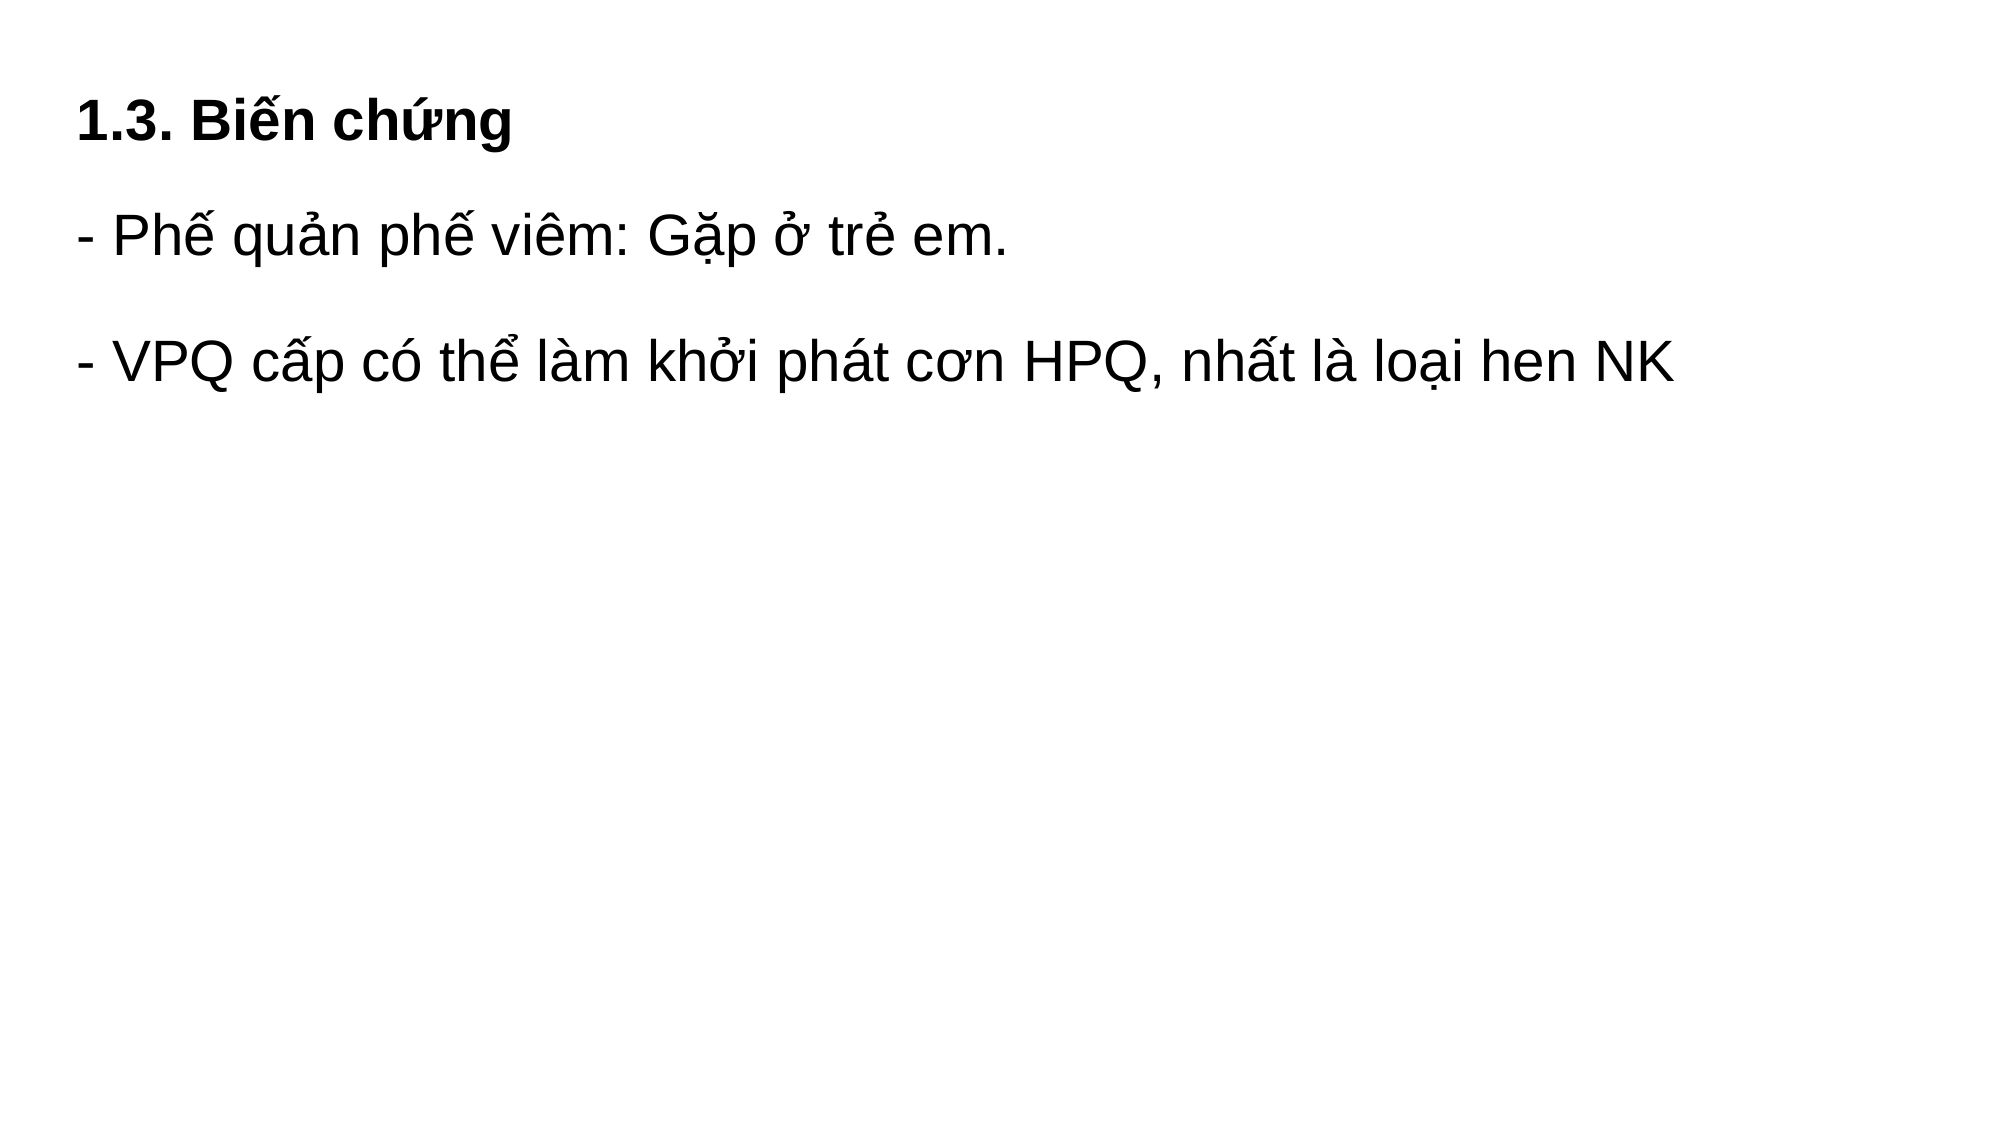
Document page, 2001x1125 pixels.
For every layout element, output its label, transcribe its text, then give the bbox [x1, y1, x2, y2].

list 1.3. Biến chứng - Phế quản phế viêm: Gặp ở trẻ em. - VPQ cấp có thể làm khởi phát cơn HPQ, nhất là loại hen NK [61, 39, 1945, 1095]
